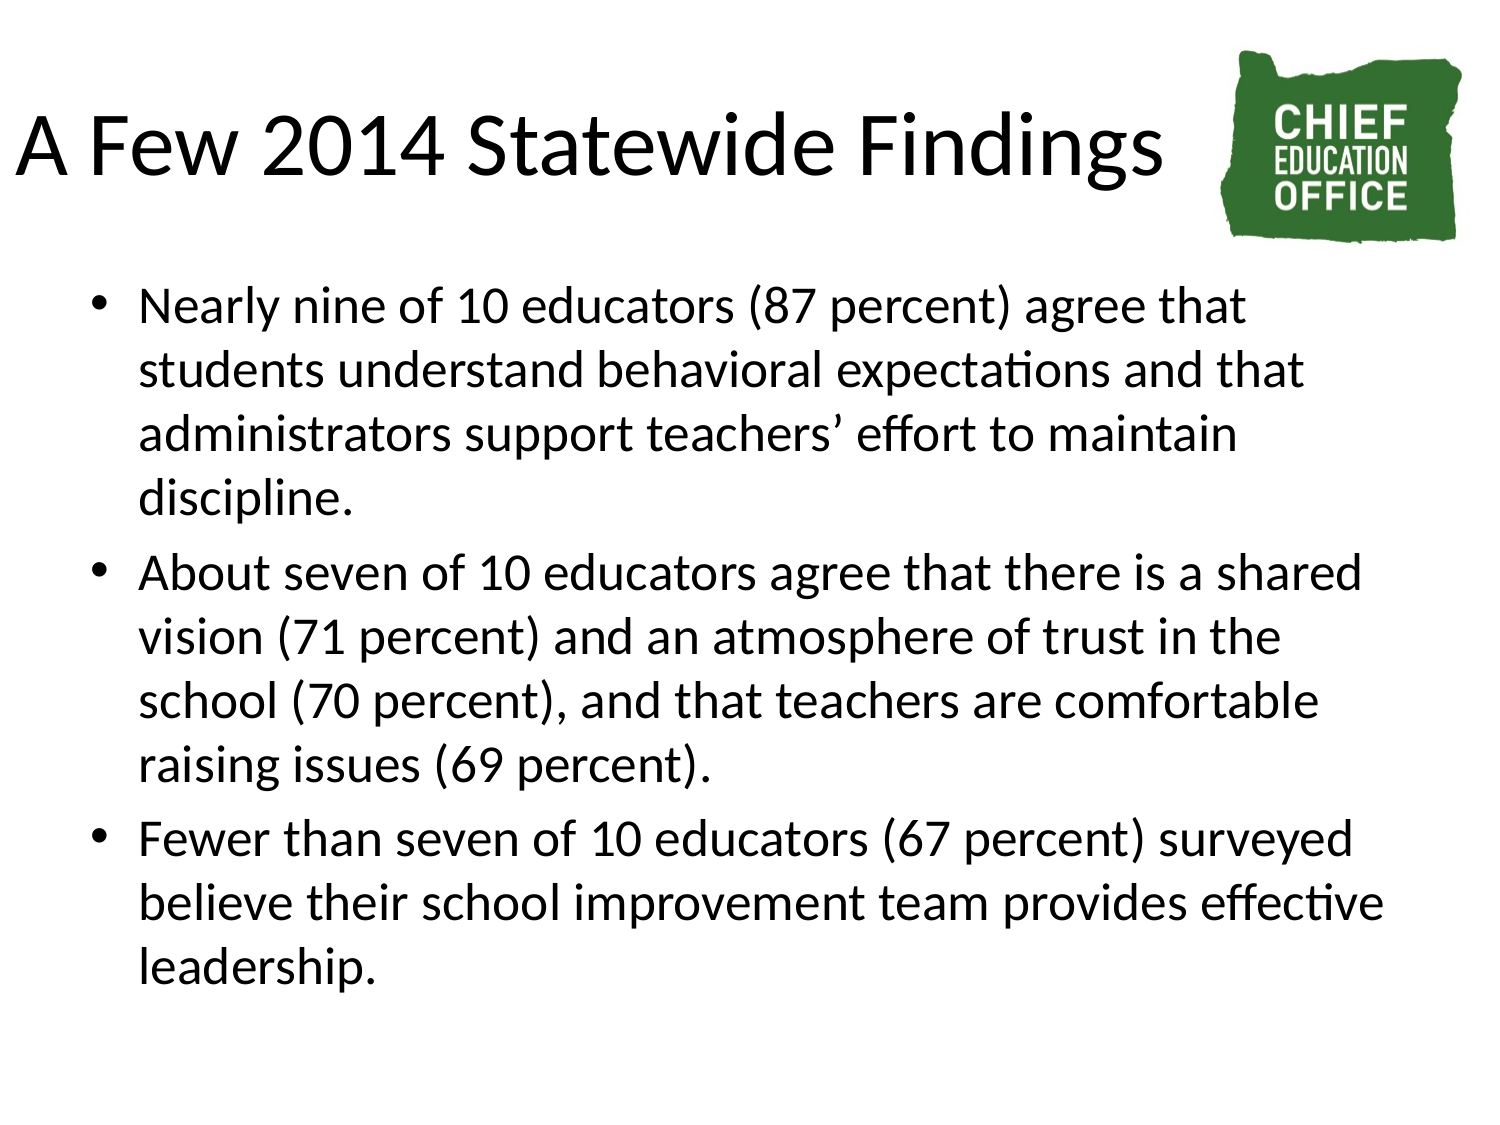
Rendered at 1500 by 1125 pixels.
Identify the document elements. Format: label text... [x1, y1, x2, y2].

title A Few 2014 Statewide Findings [0, 45, 1209, 233]
picture [1211, 44, 1471, 251]
list Nearly nine of 10 educators (87 percent) agree that students understand behavioral expectations and that administrators support teachers’ effort to maintain discipline. About seven of 10 educators agree that there is a shared vision (71 percent) and an atmosphere of trust in the school (70 percent), and that teachers are comfortable raising issues (69 percent). Fewer than seven of 10 educators (67 percent) surveyed believe their school improvement team provides effective leadership. [75, 262, 1425, 1005]
